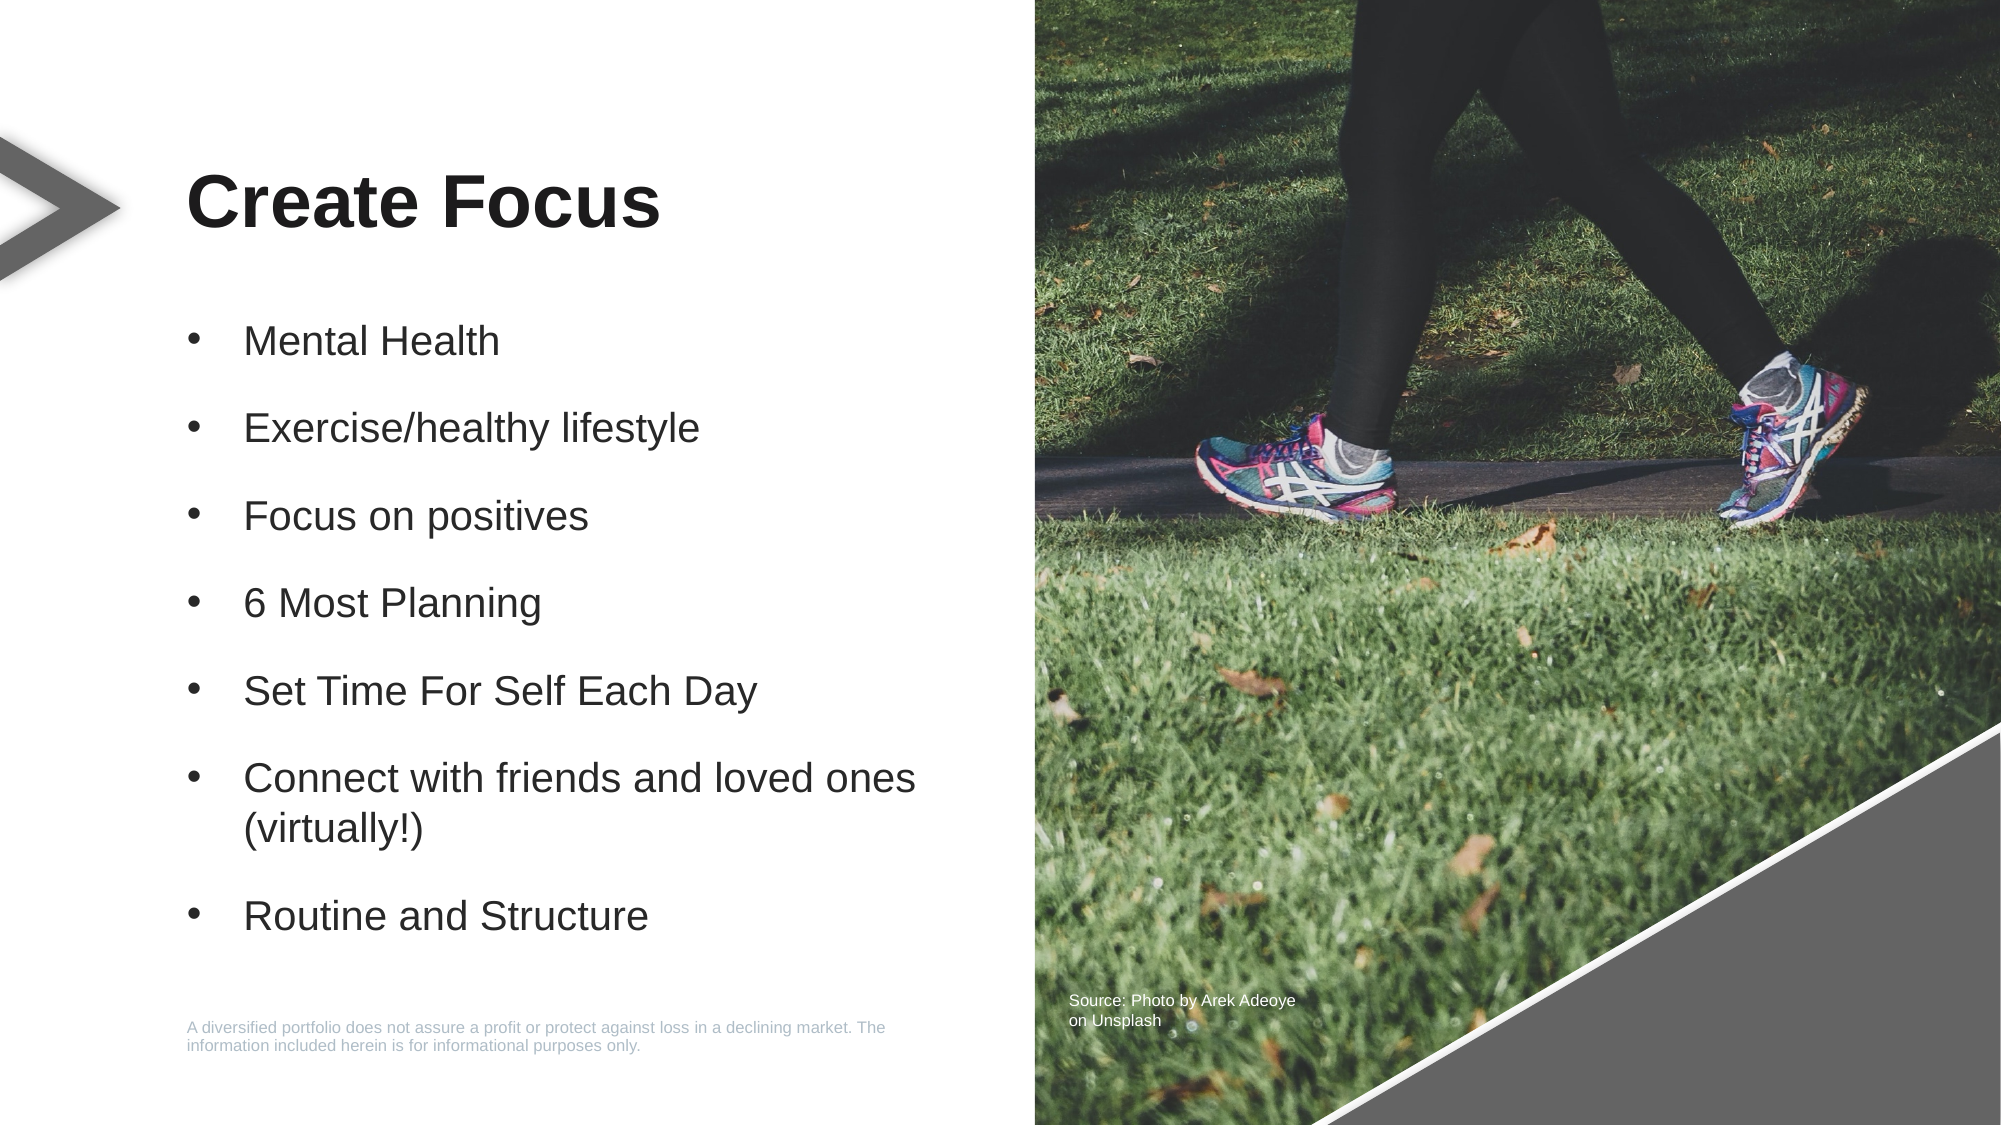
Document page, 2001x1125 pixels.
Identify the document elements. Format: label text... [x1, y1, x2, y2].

picture [1034, 0, 2001, 1125]
list Mental Health Exercise/healthy lifestyle Focus on positives 6 Most Planning Set Time For Self Each Day Connect with friends and loved ones (virtually!) Routine and Structure [186, 313, 963, 916]
list Create Focus [186, 166, 834, 313]
